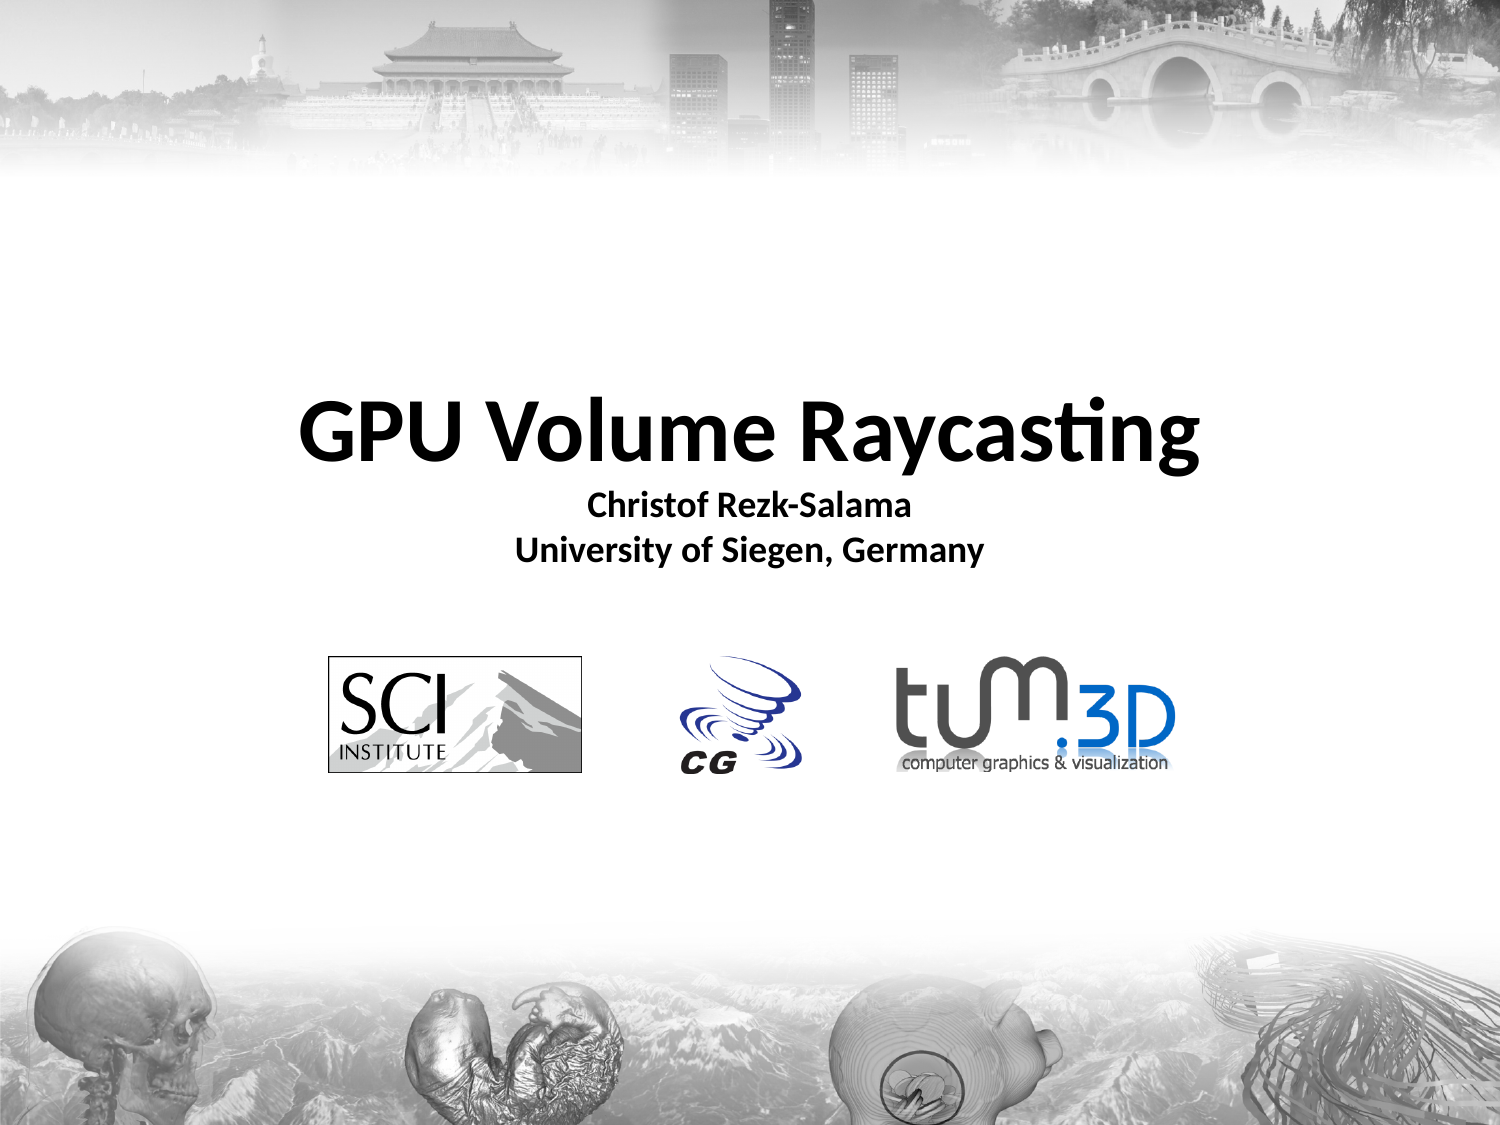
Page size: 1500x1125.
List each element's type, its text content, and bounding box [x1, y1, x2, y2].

title GPU Volume Raycasting Christof Rezk-Salama University of Siegen, Germany [112, 349, 1388, 591]
picture [0, 0, 1500, 1125]
